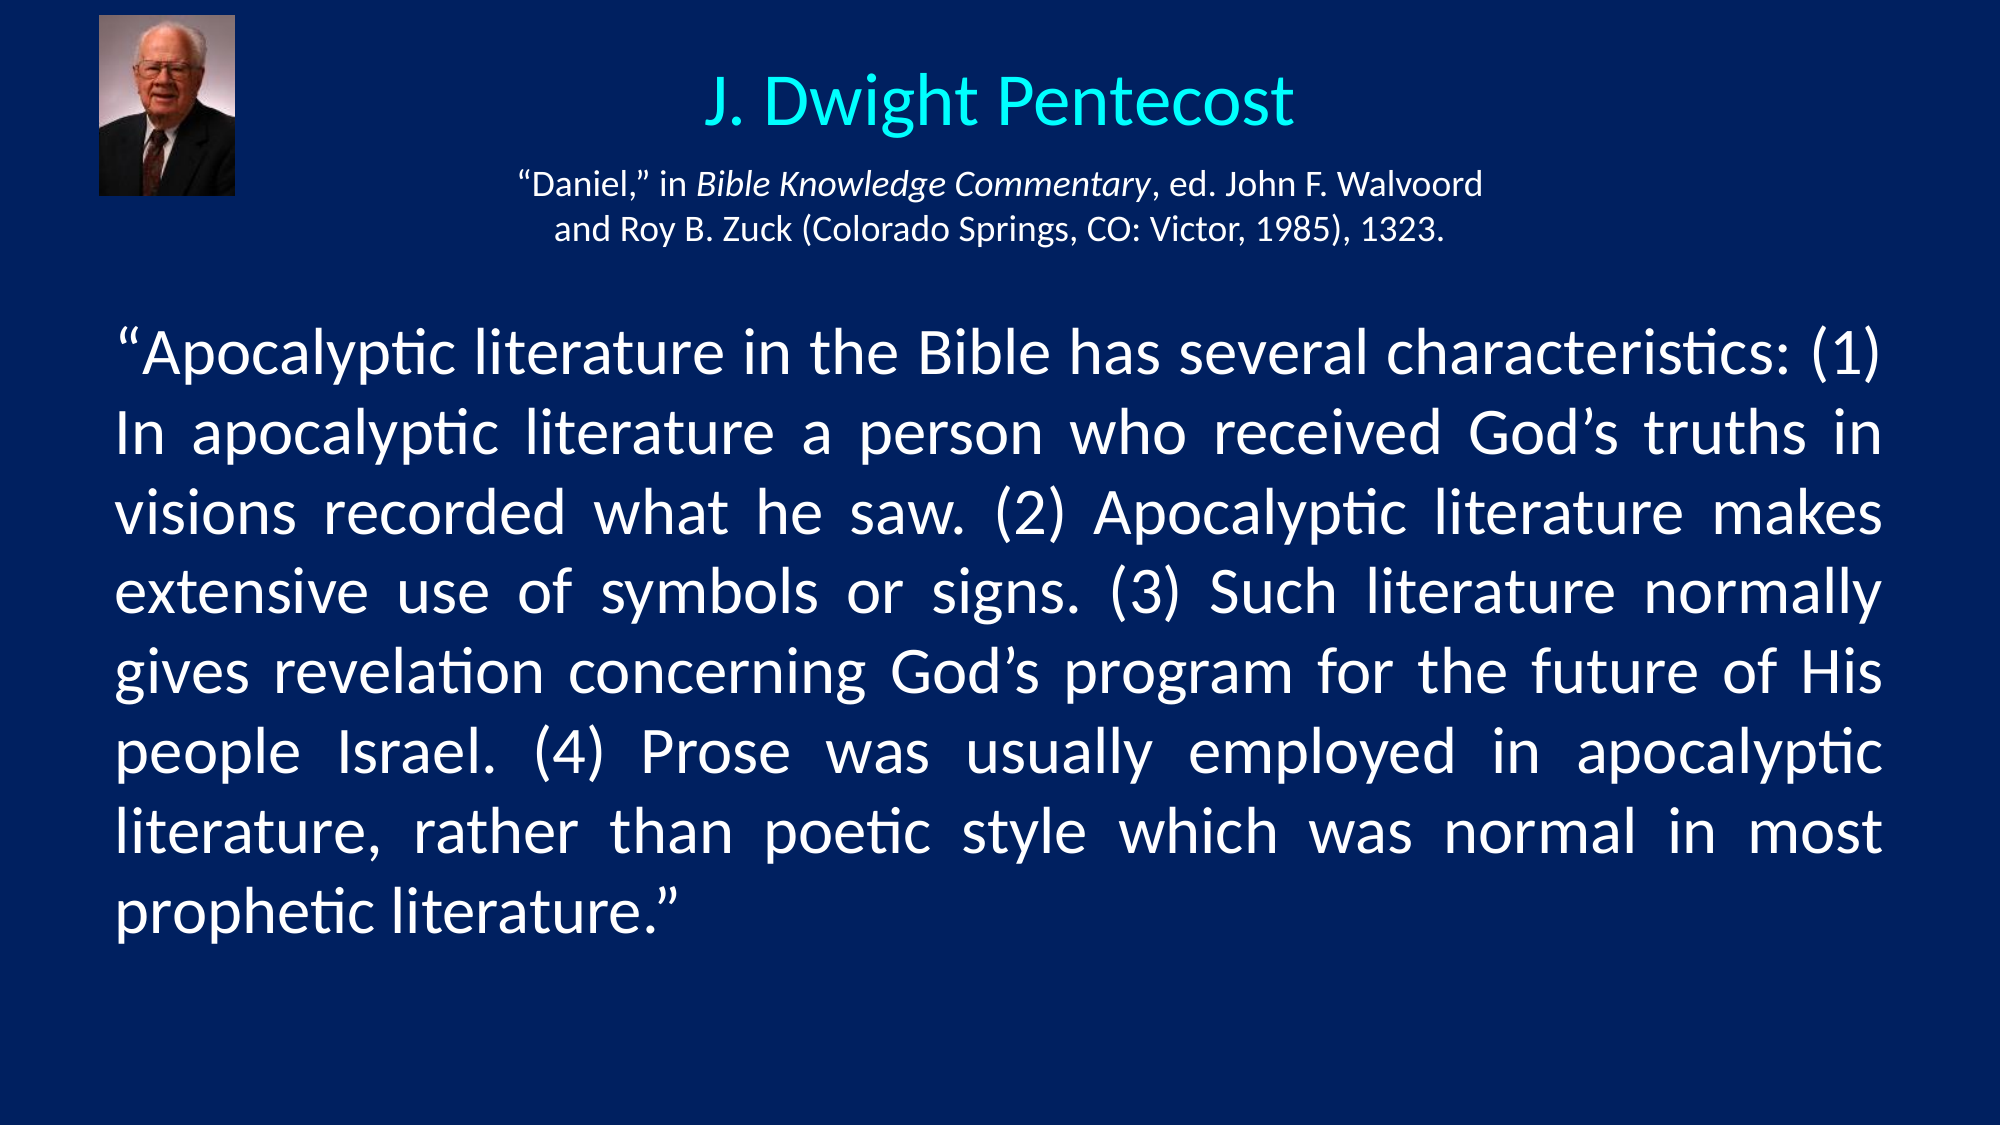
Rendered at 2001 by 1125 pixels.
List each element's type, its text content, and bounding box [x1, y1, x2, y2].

picture [99, 15, 235, 196]
text_box J. Dwight Pentecost “Daniel,” in Bible Knowledge Commentary, ed. John F. Walvoord and Roy B. Zuck (Colorado Springs, CO: Victor, 1985), 1323. [493, 42, 1507, 257]
list “Apocalyptic literature in the Bible has several characteristics: (1) In apocalyptic literature a person who received God’s truths in visions recorded what he saw. (2) Apocalyptic literature makes extensive use of symbols or signs. (3) Such literature normally gives revelation concerning God’s program for the future of His people Israel. (4) Prose was usually employed in apocalyptic literature, rather than poetic style which was normal in most prophetic literature.” [99, 299, 1901, 951]
